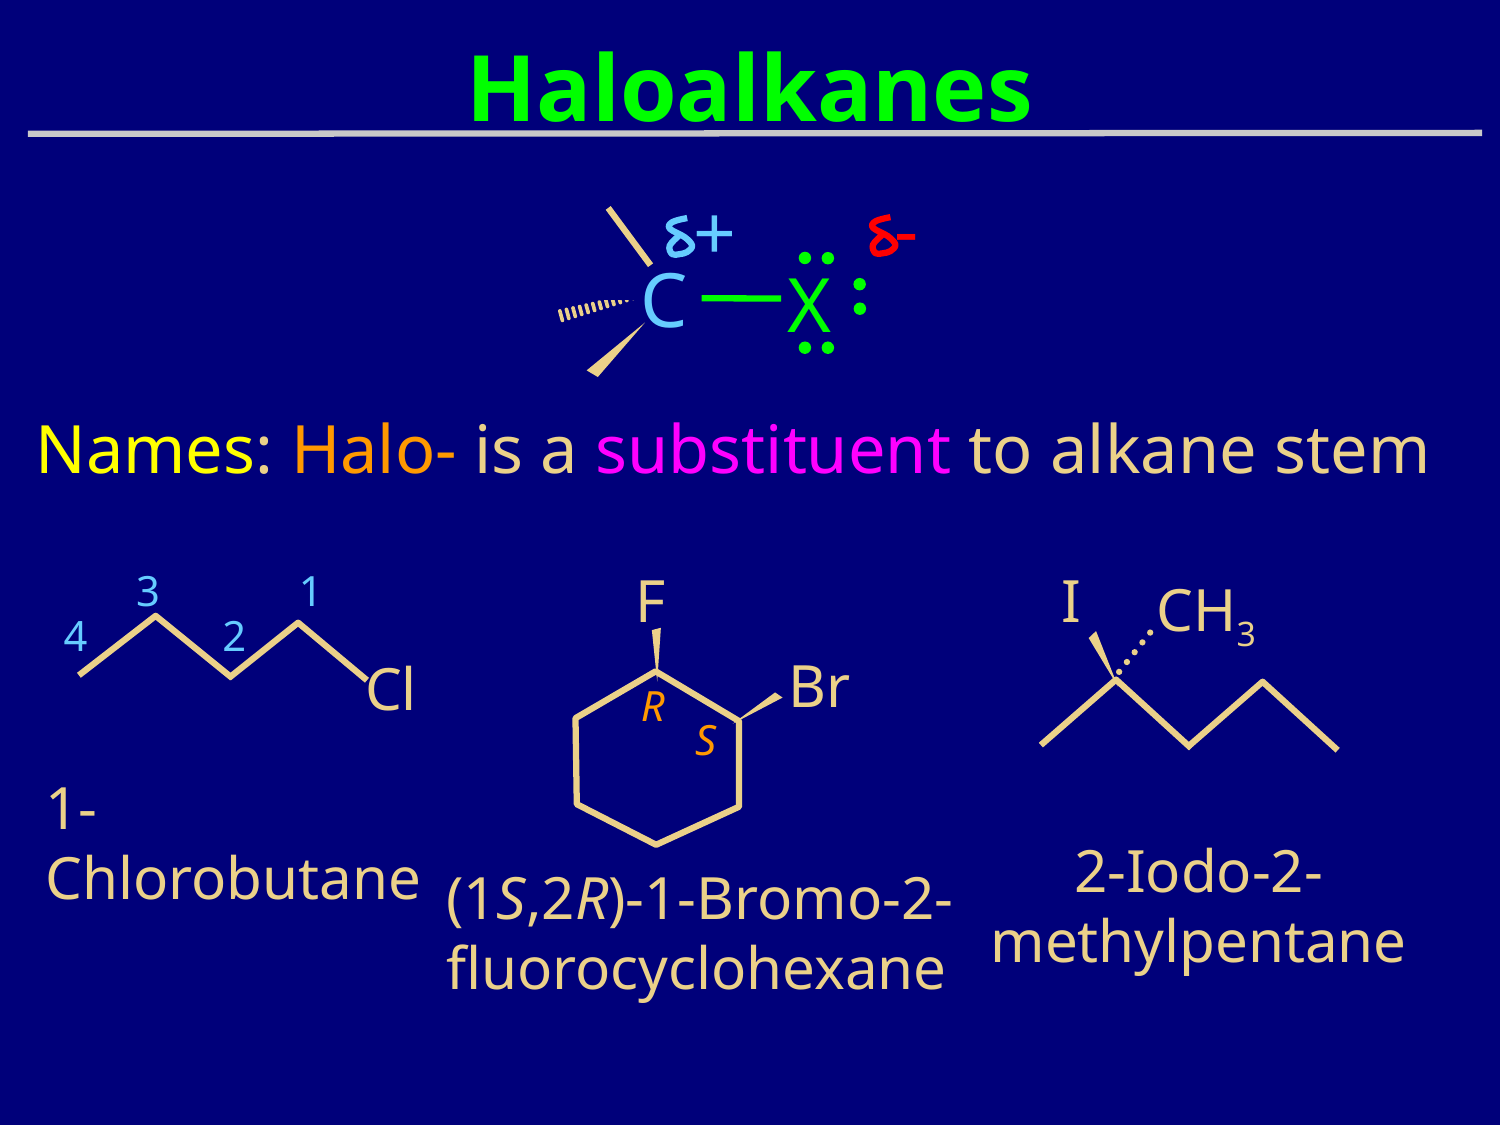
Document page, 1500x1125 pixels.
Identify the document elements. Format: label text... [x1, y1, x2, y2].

text_box X [772, 250, 886, 356]
text_box [821, 251, 835, 265]
text_box [668, 218, 693, 255]
text_box Names: Halo- is a substituent to alkane stem [20, 399, 1482, 495]
text_box 1 [284, 557, 344, 622]
text_box [229, 622, 350, 680]
text_box [586, 336, 634, 378]
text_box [552, 299, 639, 336]
text_box 1-Chlorobutane [30, 763, 478, 919]
title Haloalkanes [112, 137, 1388, 144]
title Haloalkanes [112, 26, 1388, 130]
text_box [872, 217, 896, 253]
text_box 4 [48, 602, 103, 668]
text_box 2-Iodo-2-methylpentane [926, 827, 1471, 982]
text_box C [625, 245, 714, 351]
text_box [1040, 556, 1338, 751]
text_box [853, 277, 866, 291]
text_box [575, 556, 912, 845]
text_box [798, 341, 812, 354]
text_box 2 [207, 602, 260, 668]
text_box (1S,2R)-1-Bromo-2-fluorocyclohexane [431, 853, 998, 1009]
text_box [821, 341, 835, 354]
text_box + [678, 177, 752, 283]
text_box 3 [121, 557, 183, 623]
text_box Cl [350, 644, 438, 729]
text_box - [879, 174, 952, 280]
text_box [78, 623, 233, 679]
text_box [853, 302, 867, 315]
text_box [798, 251, 812, 265]
